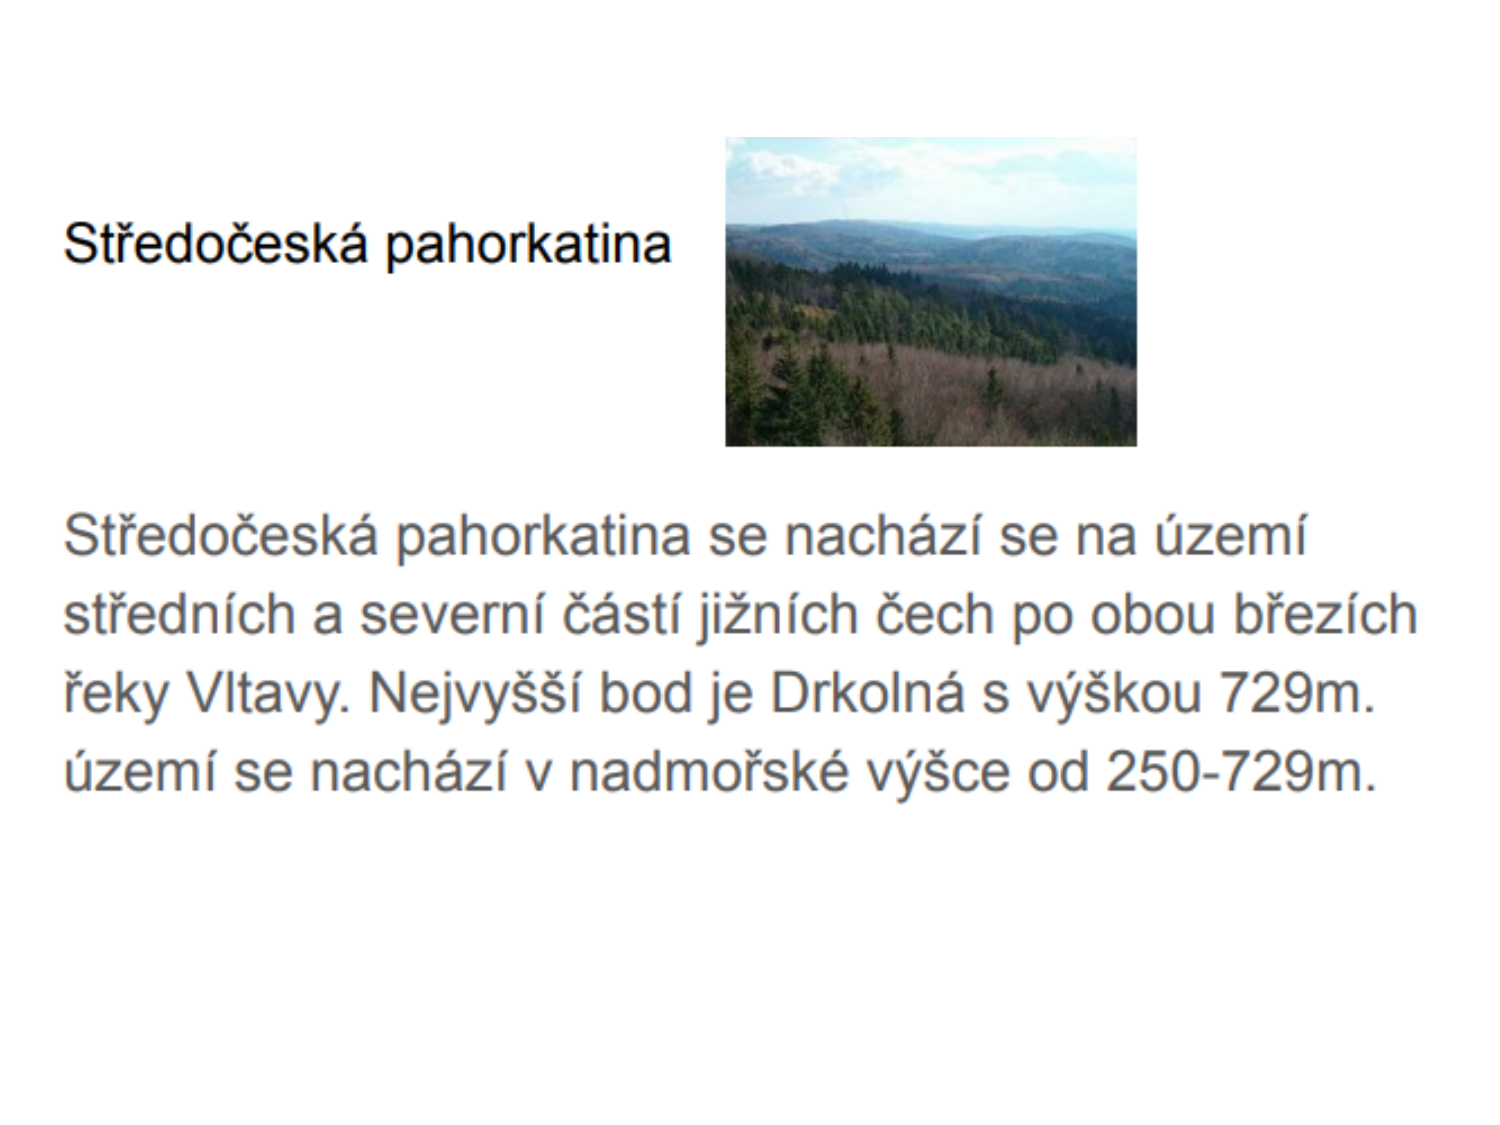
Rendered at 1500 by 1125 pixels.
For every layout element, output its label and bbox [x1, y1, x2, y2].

picture [29, 136, 1484, 870]
